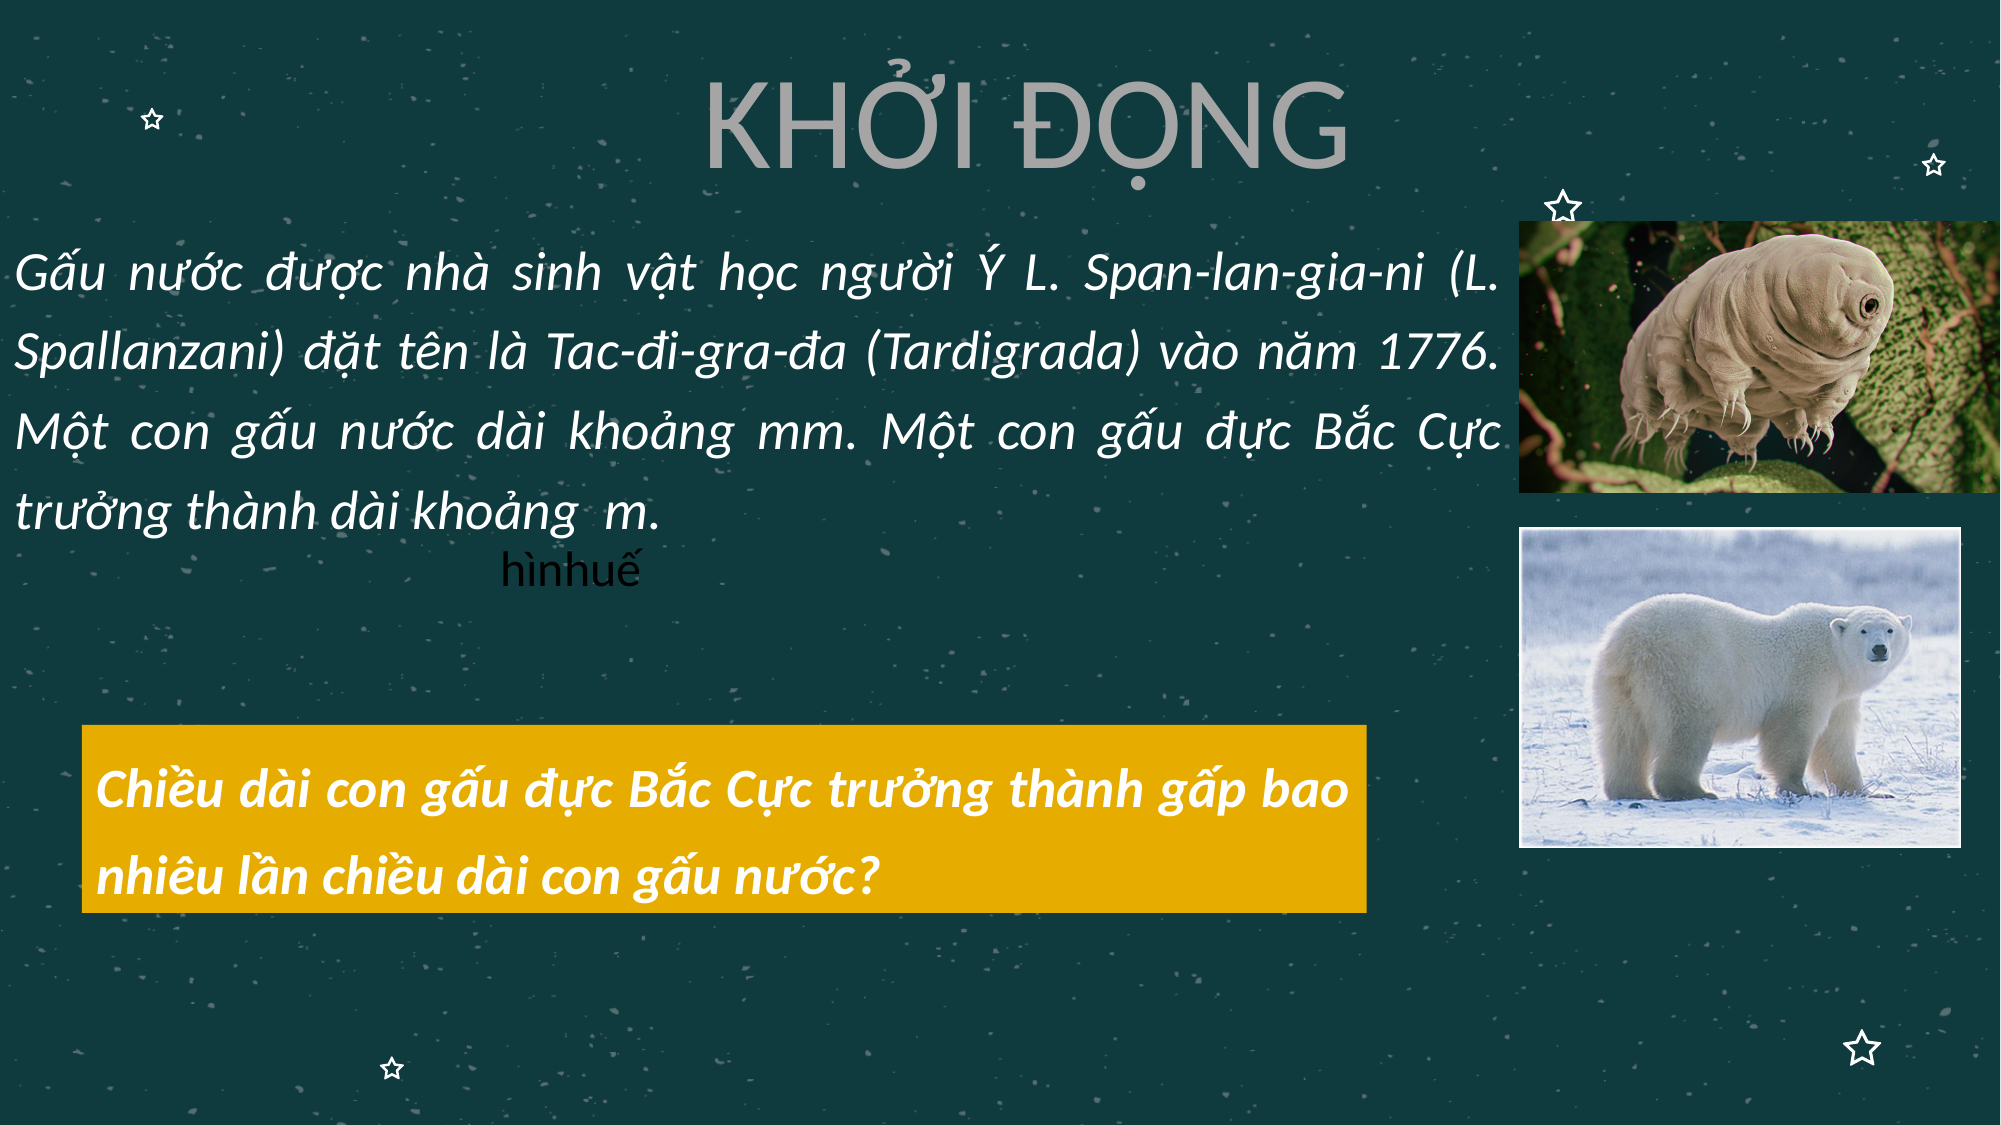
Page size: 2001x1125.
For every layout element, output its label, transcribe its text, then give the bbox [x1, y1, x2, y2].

text_box hìnhuế [485, 528, 1496, 604]
title KHỞI ĐỘNG [466, 53, 1589, 184]
text_box Chiều dài con gấu đực Bắc Cực trưởng thành gấp bao nhiêu lần chiều dài con gấu nước? [81, 724, 1367, 913]
picture [0, 0, 2001, 1125]
